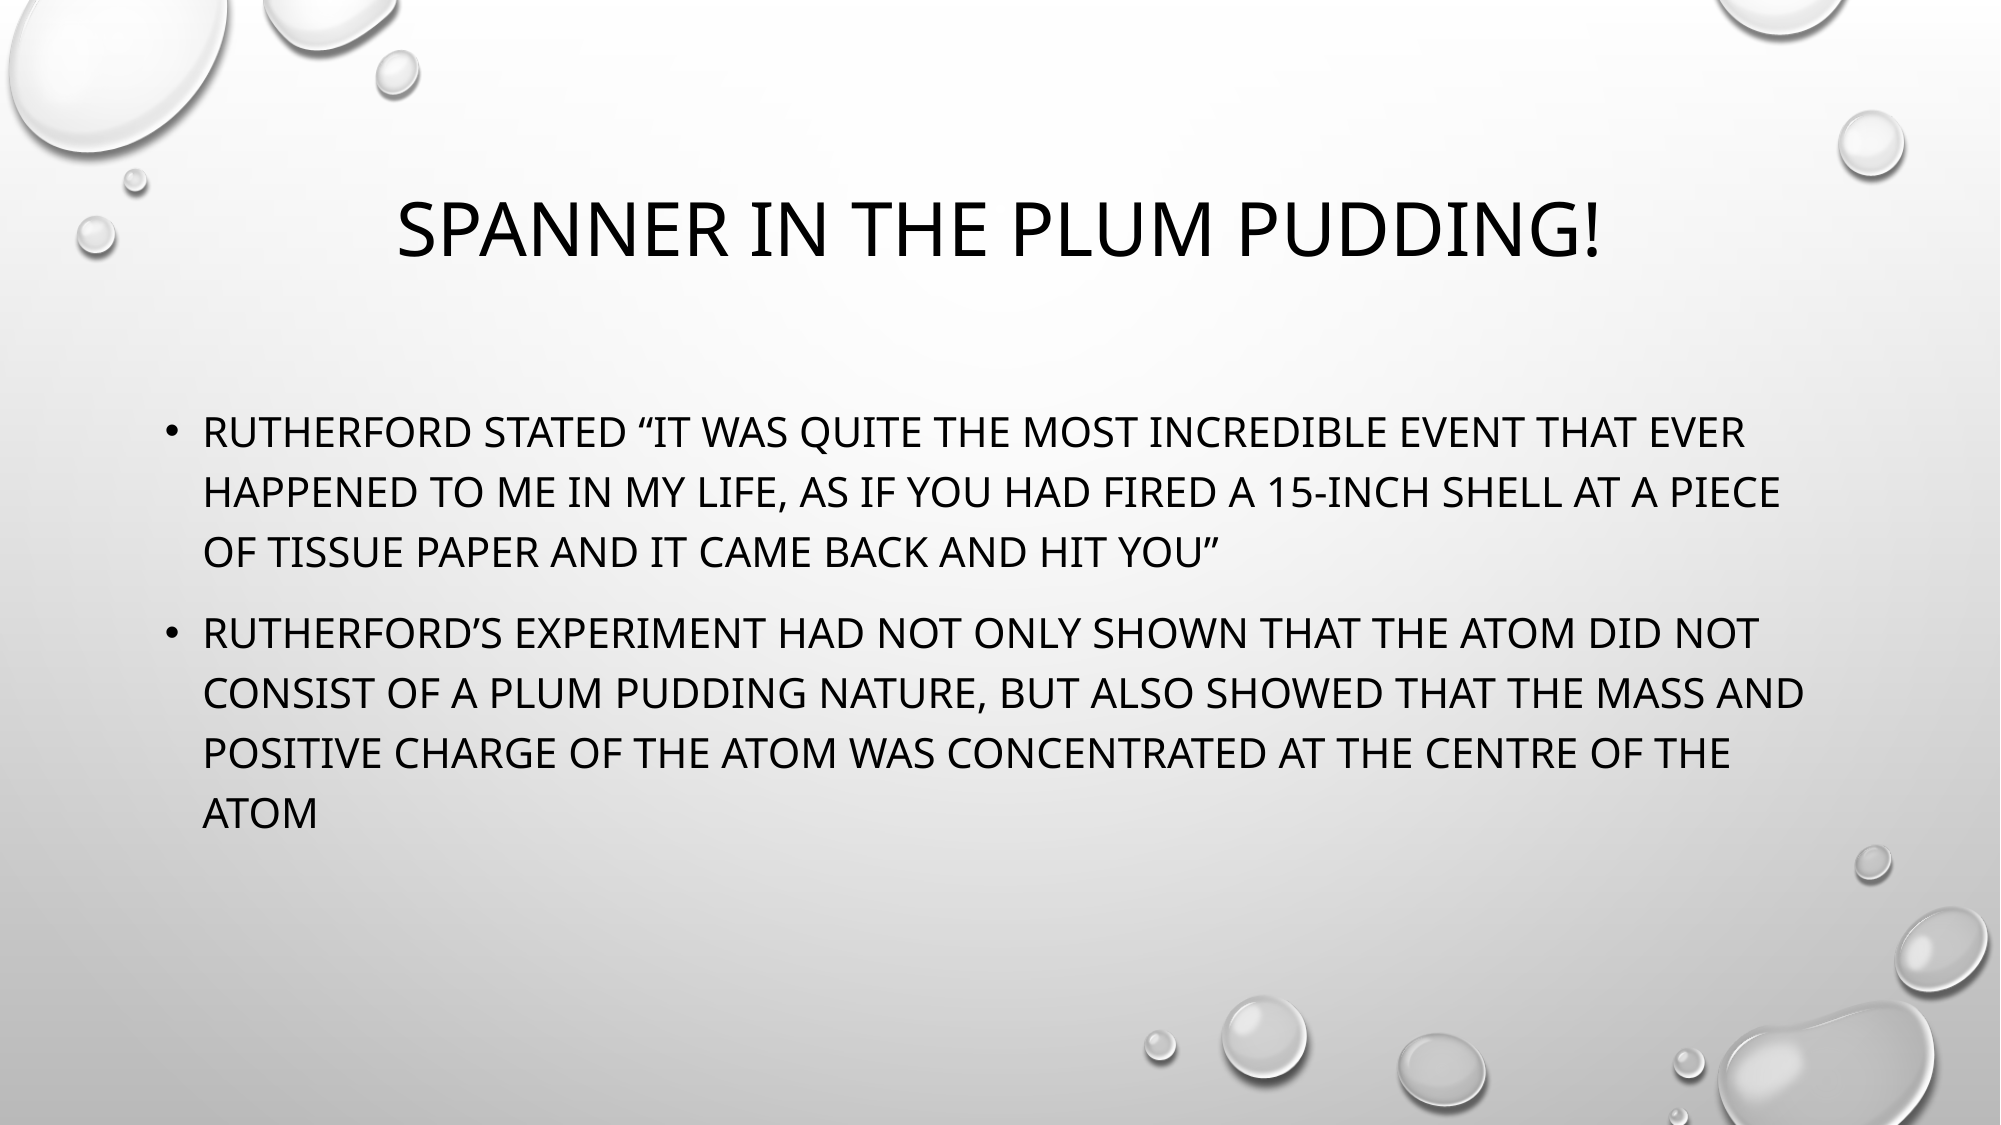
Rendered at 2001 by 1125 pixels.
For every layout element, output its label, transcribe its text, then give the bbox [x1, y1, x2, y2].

title Spanner in the plum pudding! [149, 101, 1851, 364]
picture [0, 0, 2000, 1125]
list RUTHERFORD STATED “IT WAS QUITE THE MOST INCREDIBLE EVENT THAT EVER HAPPENED TO ME IN MY LIFE, AS IF YOU HAD FIRED A 15-INCH SHELL AT A PIECE OF TISSUE PAPER AND IT CAME BACK AND HIT YOU” Rutherford’s experiment had not only shown that the atom did not consist of a plum pudding nature, but also showed that the mass and positive charge of the atom was concentrated at the centre of the atom [149, 388, 1850, 950]
